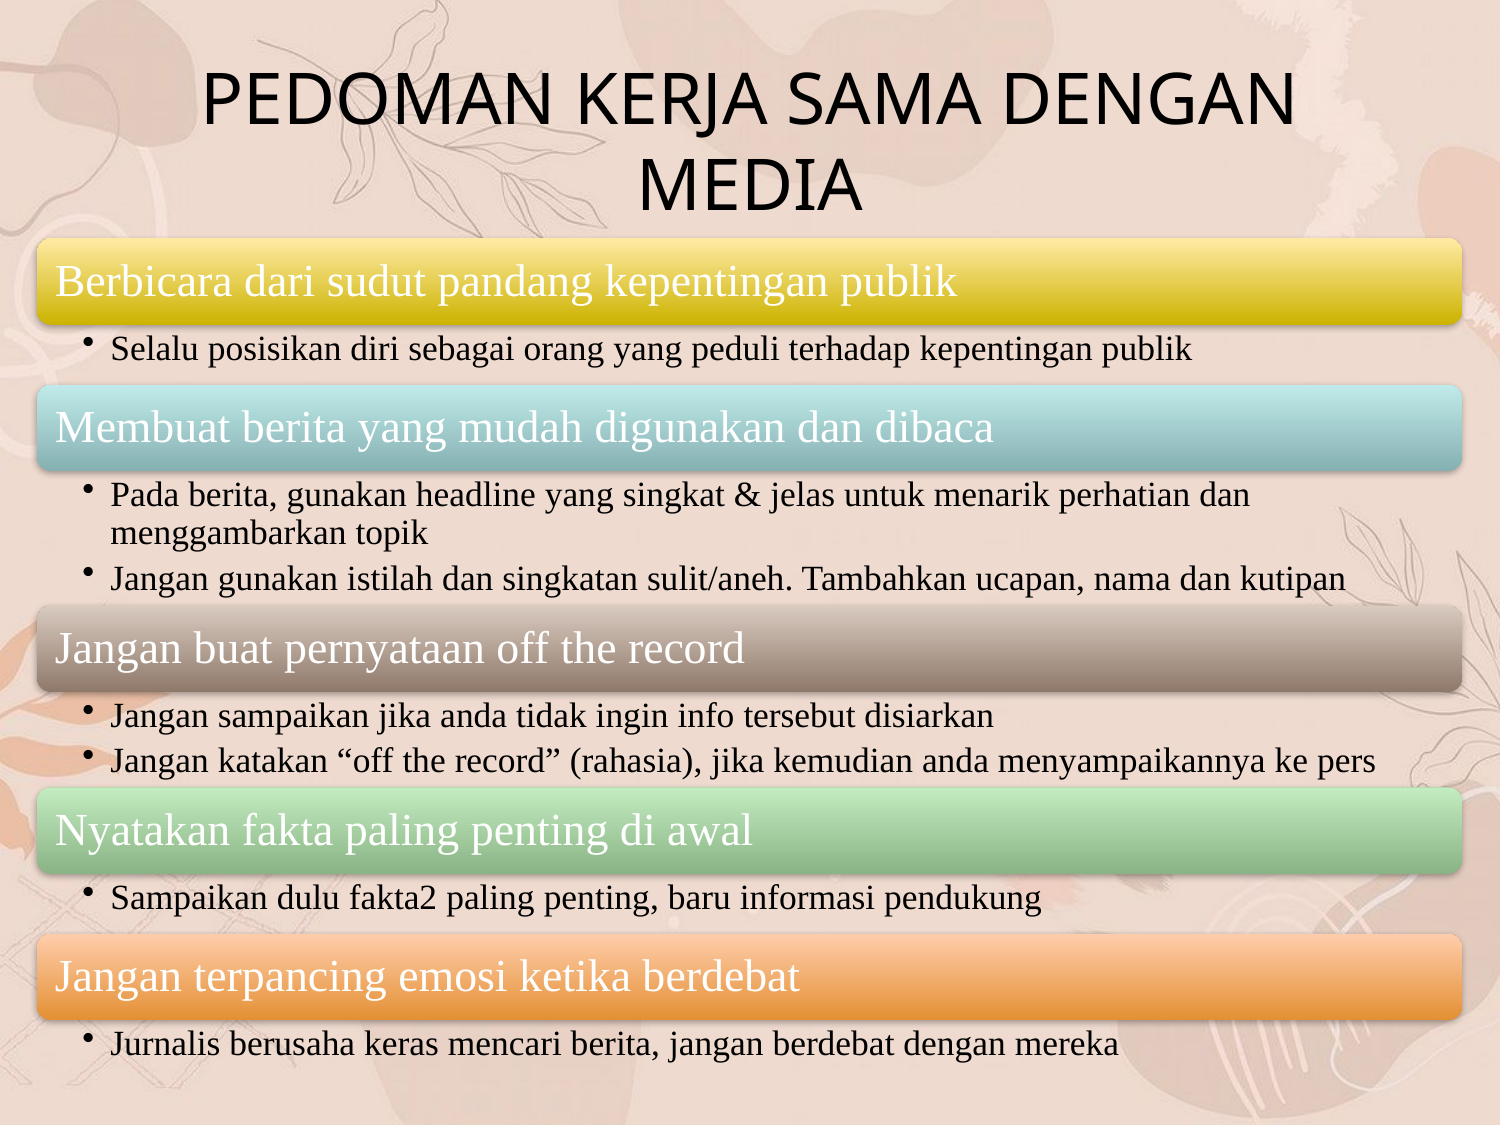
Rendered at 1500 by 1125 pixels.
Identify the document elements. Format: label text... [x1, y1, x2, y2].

picture [0, 0, 1500, 1125]
title PEDOMAN KERJA SAMA DENGAN MEDIA [75, 45, 1425, 230]
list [36, 232, 1463, 1087]
